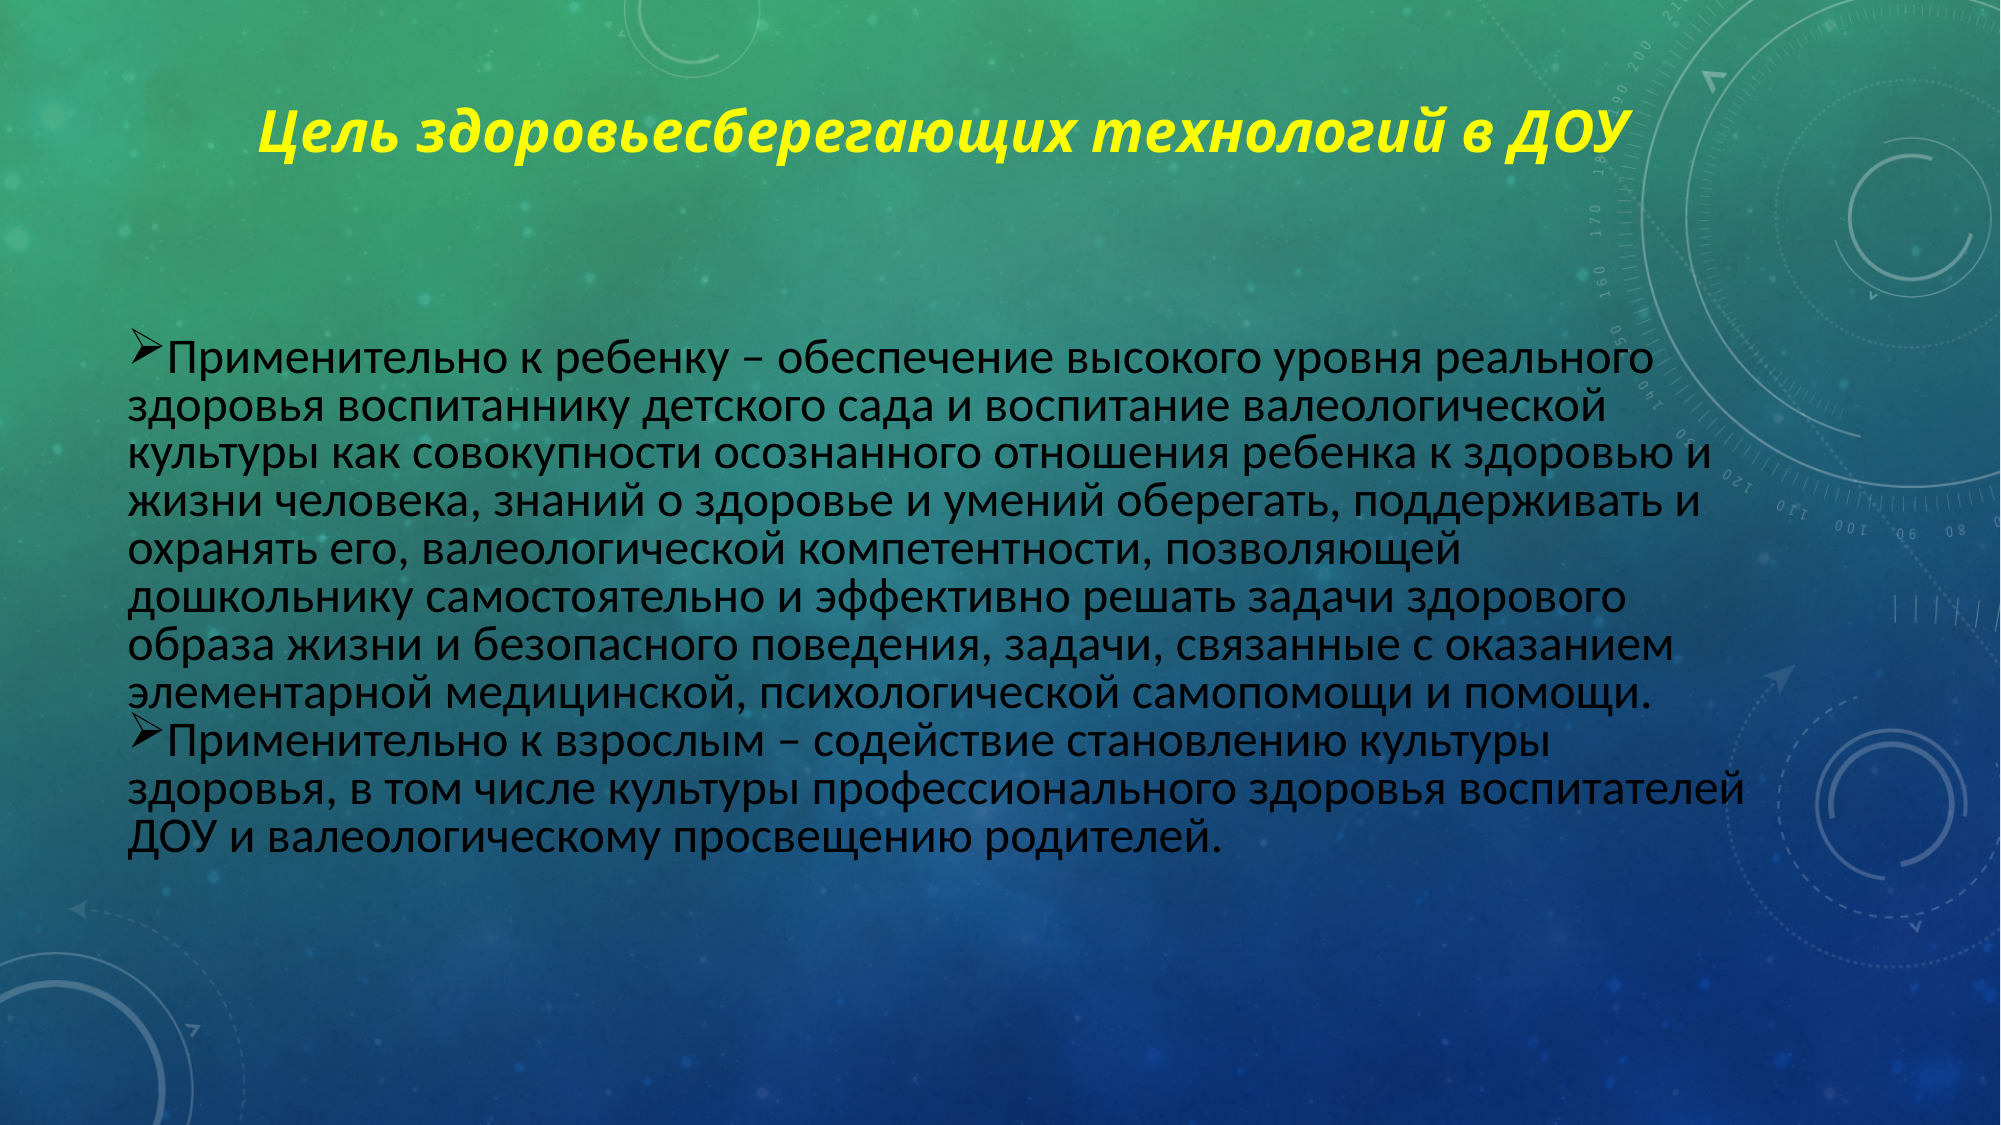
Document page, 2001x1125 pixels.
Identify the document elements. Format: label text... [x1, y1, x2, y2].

text_box Применительно к ребенку – обеспечение высокого уровня реального здоровья воспитаннику детского сада и воспитание валеологической культуры как совокупности осознанного отношения ребенка к здоровью и жизни человека, знаний о здоровье и умений оберегать, поддерживать и охранять его, валеологической компетентности, позволяющей дошкольнику самостоятельно и эффективно решать задачи здорового образа жизни и безопасного поведения, задачи, связанные с оказанием элементарной медицинской, психологической самопомощи и помощи. Применительно к взрослым – содействие становлению культуры здоровья, в том числе культуры профессионального здоровья воспитателей ДОУ и валеологическому просвещению родителей. [112, 209, 1775, 1033]
text_box Цель здоровьесберегающих технологий в ДОУ [112, 35, 1775, 209]
picture [0, 0, 2001, 1125]
